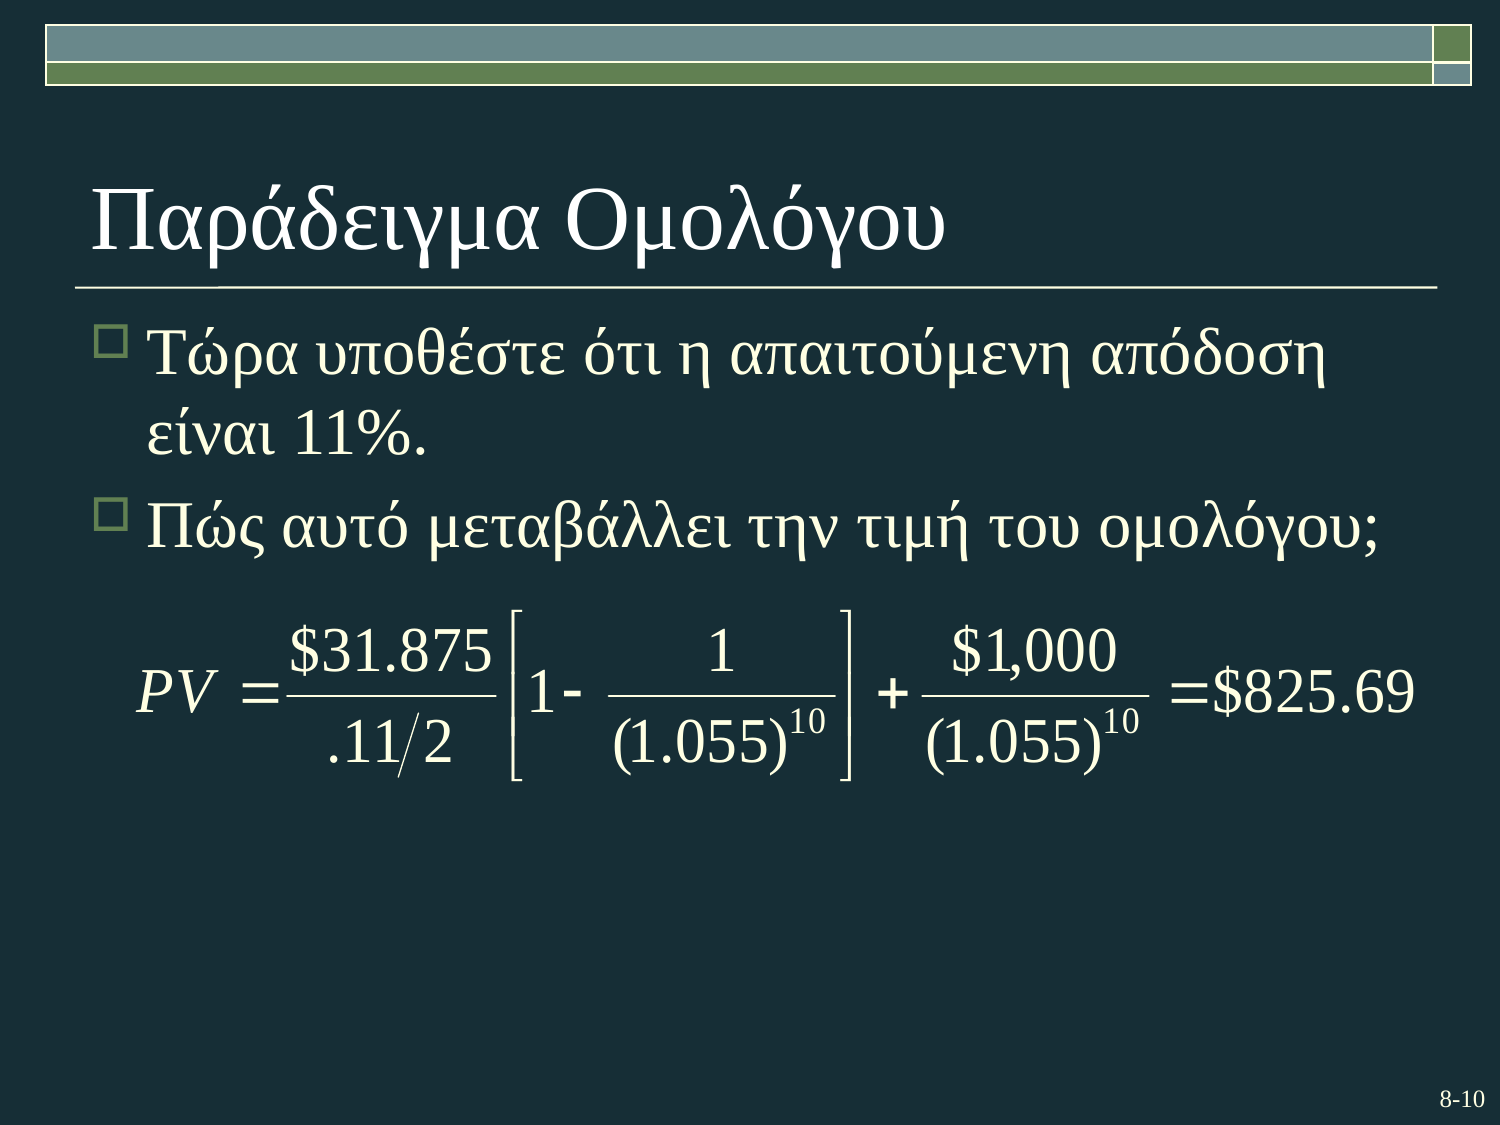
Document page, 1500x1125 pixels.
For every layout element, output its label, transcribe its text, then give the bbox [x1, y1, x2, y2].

title Παράδειγμα Ομολόγου [74, 87, 1426, 276]
list Τώρα υποθέστε ότι η απαιτούμενη απόδοση είναι 11%. Πώς αυτό μεταβάλλει την τιμή του ομολόγου; [74, 299, 1401, 1026]
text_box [124, 599, 1424, 789]
